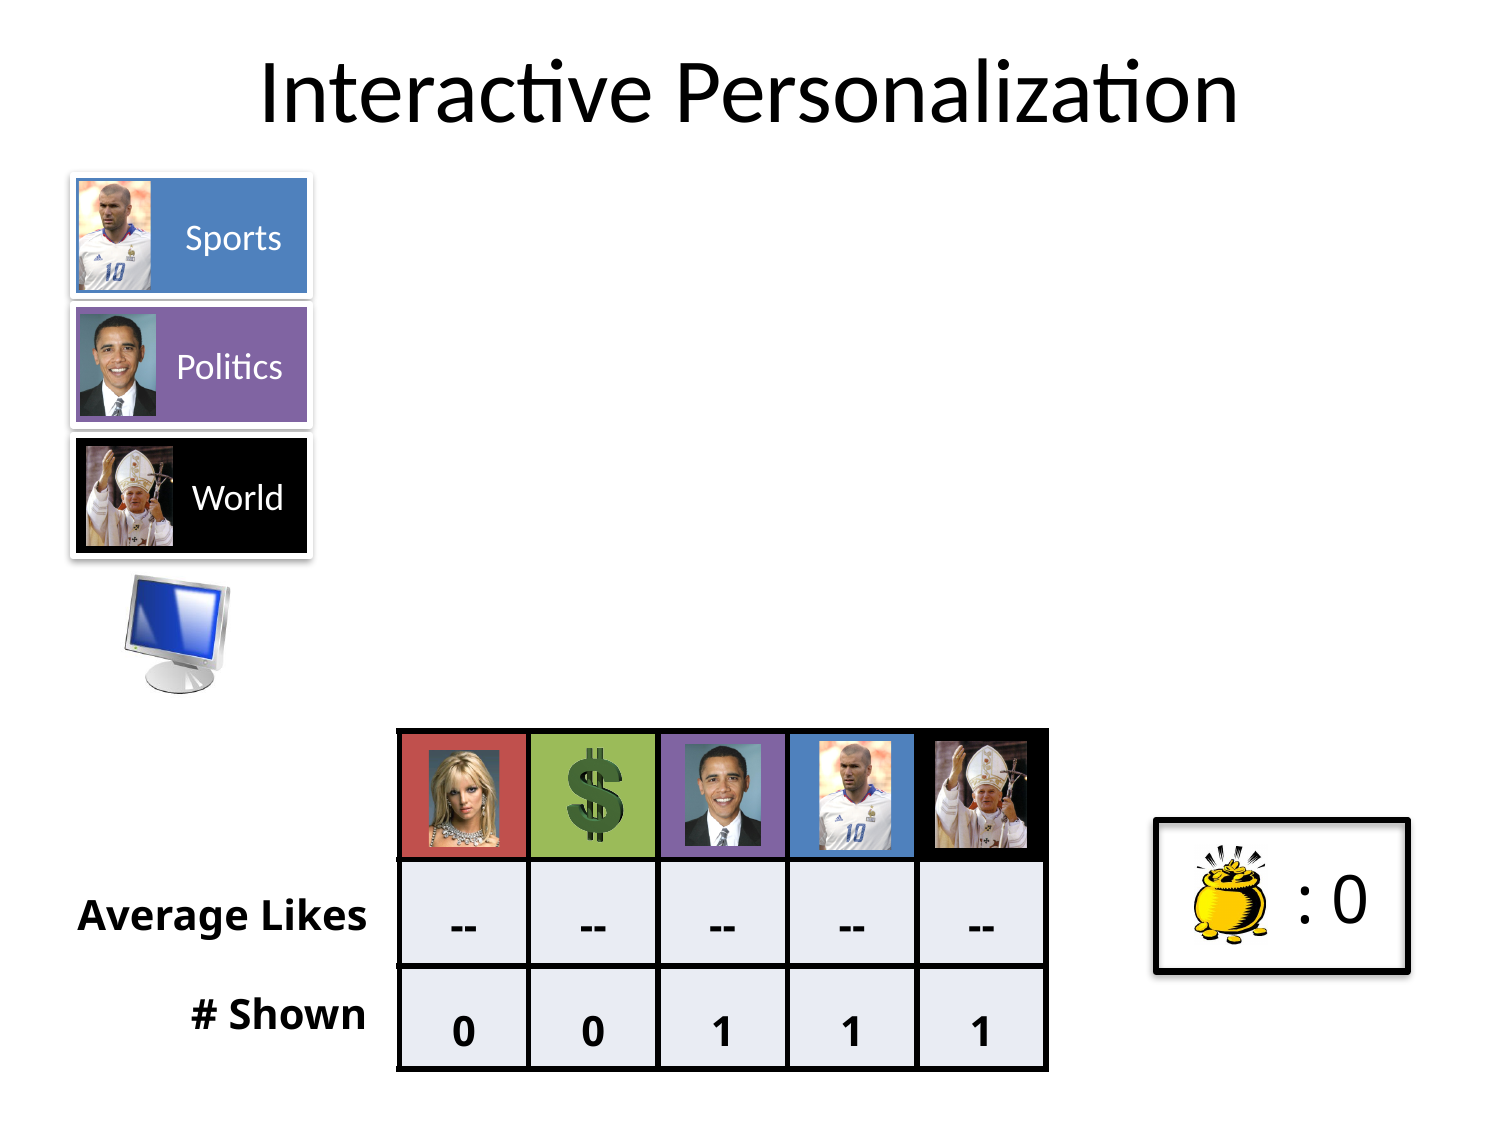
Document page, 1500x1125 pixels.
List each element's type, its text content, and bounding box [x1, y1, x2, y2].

table_cell 1 [920, 969, 1043, 1066]
table_cell 1 [790, 969, 914, 1066]
text_box # Shown [176, 980, 383, 1046]
picture [935, 741, 1027, 848]
table_cell -- [790, 862, 914, 963]
table_header [402, 734, 526, 857]
table_cell 0 [531, 969, 655, 1066]
table_header [790, 734, 914, 857]
picture [819, 741, 892, 850]
text_box World [70, 432, 313, 559]
picture [80, 314, 156, 416]
table_header [661, 734, 785, 857]
picture [78, 181, 151, 290]
text_box Politics [70, 301, 313, 429]
picture [73, 446, 279, 745]
table_cell -- [402, 862, 526, 963]
picture [428, 750, 500, 847]
table_cell -- [531, 862, 655, 963]
text_box [1155, 819, 1409, 972]
picture [1194, 844, 1268, 946]
text_box Average Likes [62, 881, 383, 947]
text_box Sports [149, 180, 313, 299]
text_box : 0 [1282, 849, 1386, 945]
table_cell -- [661, 862, 785, 963]
table_cell 0 [402, 969, 526, 1066]
picture [685, 744, 761, 846]
text_box Interactive Personalization [74, 0, 1425, 180]
picture [548, 743, 650, 845]
table_header [920, 734, 1043, 857]
text_box Sports [70, 172, 79, 299]
table_cell -- [920, 862, 1043, 963]
table_header [531, 734, 655, 857]
table_cell 1 [661, 969, 785, 1066]
